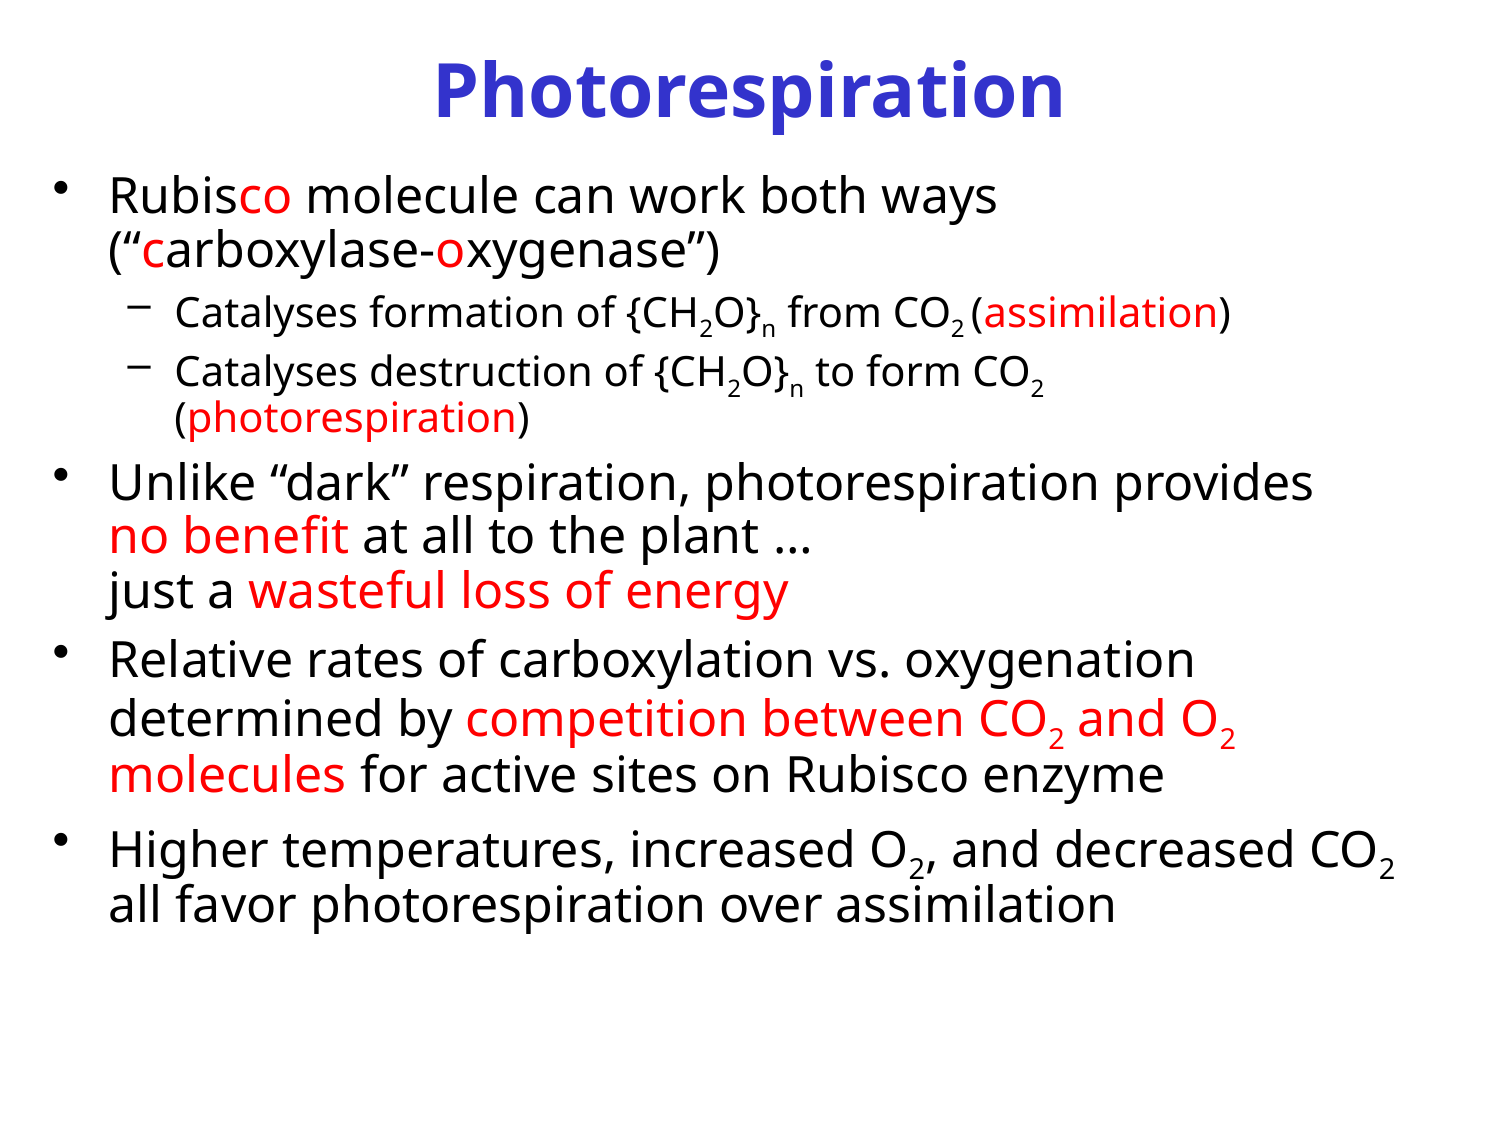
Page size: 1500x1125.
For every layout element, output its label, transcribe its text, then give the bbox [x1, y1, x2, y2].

title Photorespiration [49, 24, 1451, 151]
list Rubisco molecule can work both ways (“carboxylase-oxygenase”) Catalyses formation of {CH2O}n from CO2 (assimilation) Catalyses destruction of {CH2O}n to form CO2 (photorespiration) Unlike “dark” respiration, photorespiration provides no benefit at all to the plant … just a wasteful loss of energy Relative rates of carboxylation vs. oxygenation determined by competition between CO2 and O2 molecules for active sites on Rubisco enzyme Higher temperatures, increased O2, and decreased CO2 all favor photorespiration over assimilation [37, 162, 1475, 963]
